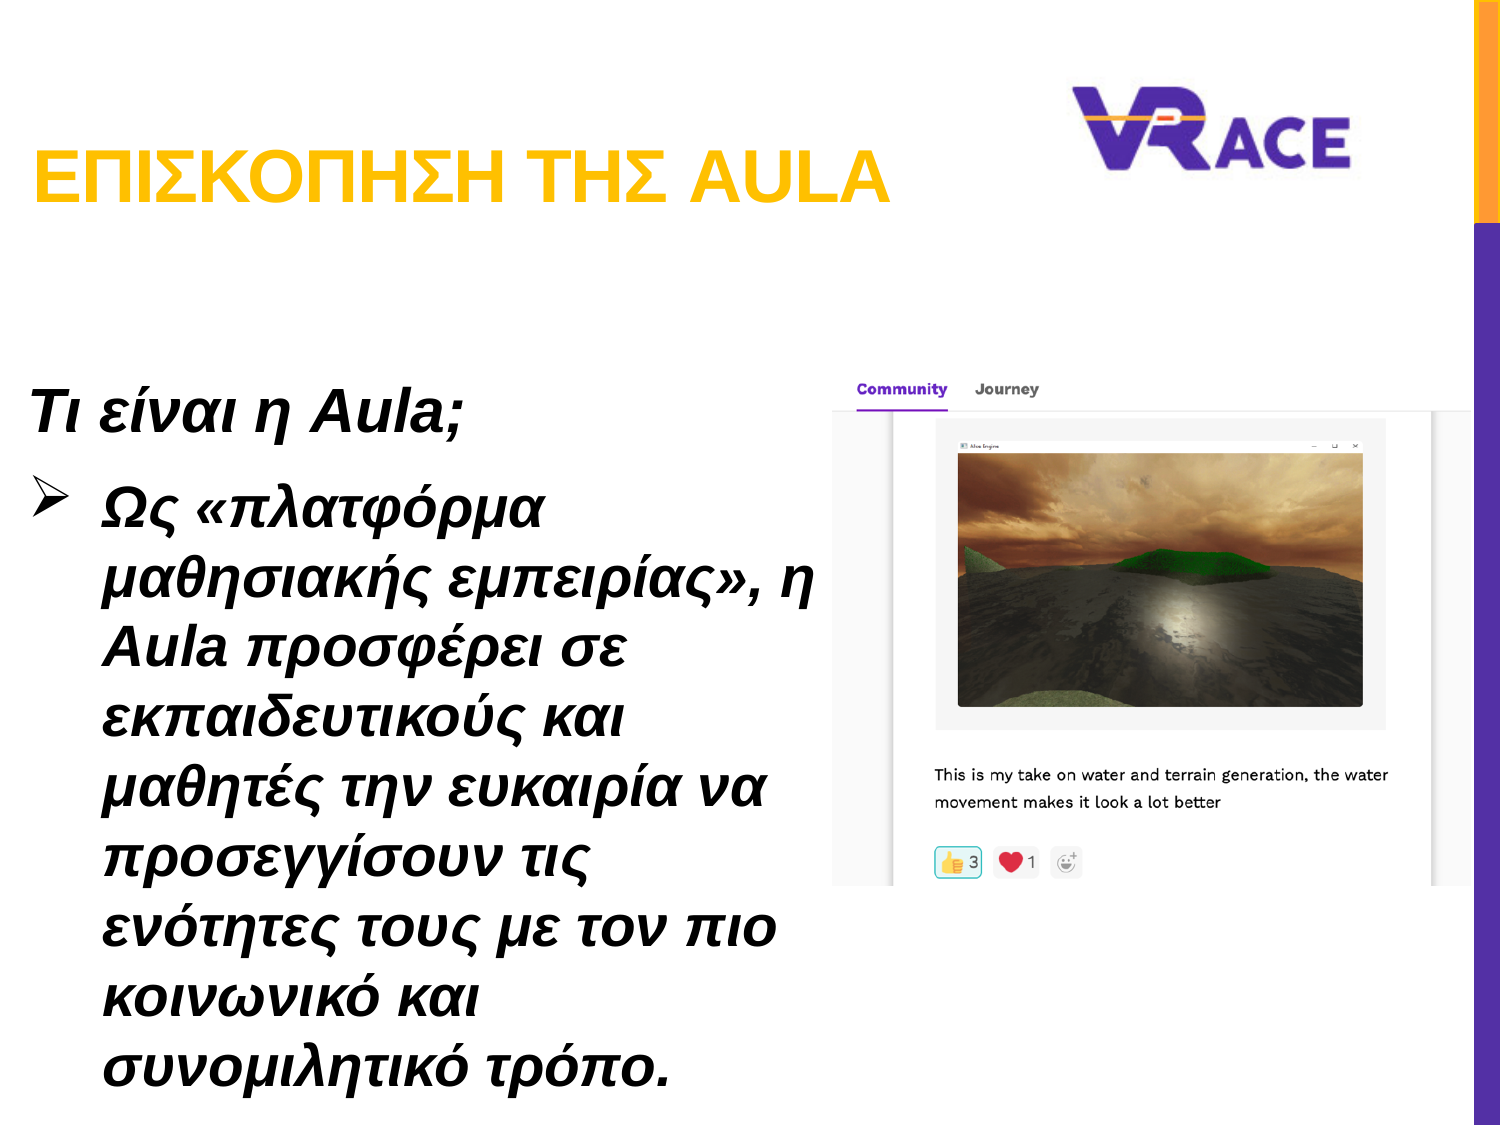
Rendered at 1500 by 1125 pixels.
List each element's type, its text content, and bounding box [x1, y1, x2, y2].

picture [832, 362, 1472, 886]
picture [1057, 39, 1374, 222]
text_box Τι είναι η Aula; Ως «πλατφόρμα μαθησιακής εμπειρίας», η Aula προσφέρει σε εκπαιδευτικούς και μαθητές την ευκαιρία να προσεγγίσουν τις ενότητες τους με τον πιο κοινωνικό και συνομιλητικό τρόπο. [12, 254, 833, 1114]
title ΕπισκΟπηση της Aula [17, 0, 968, 225]
